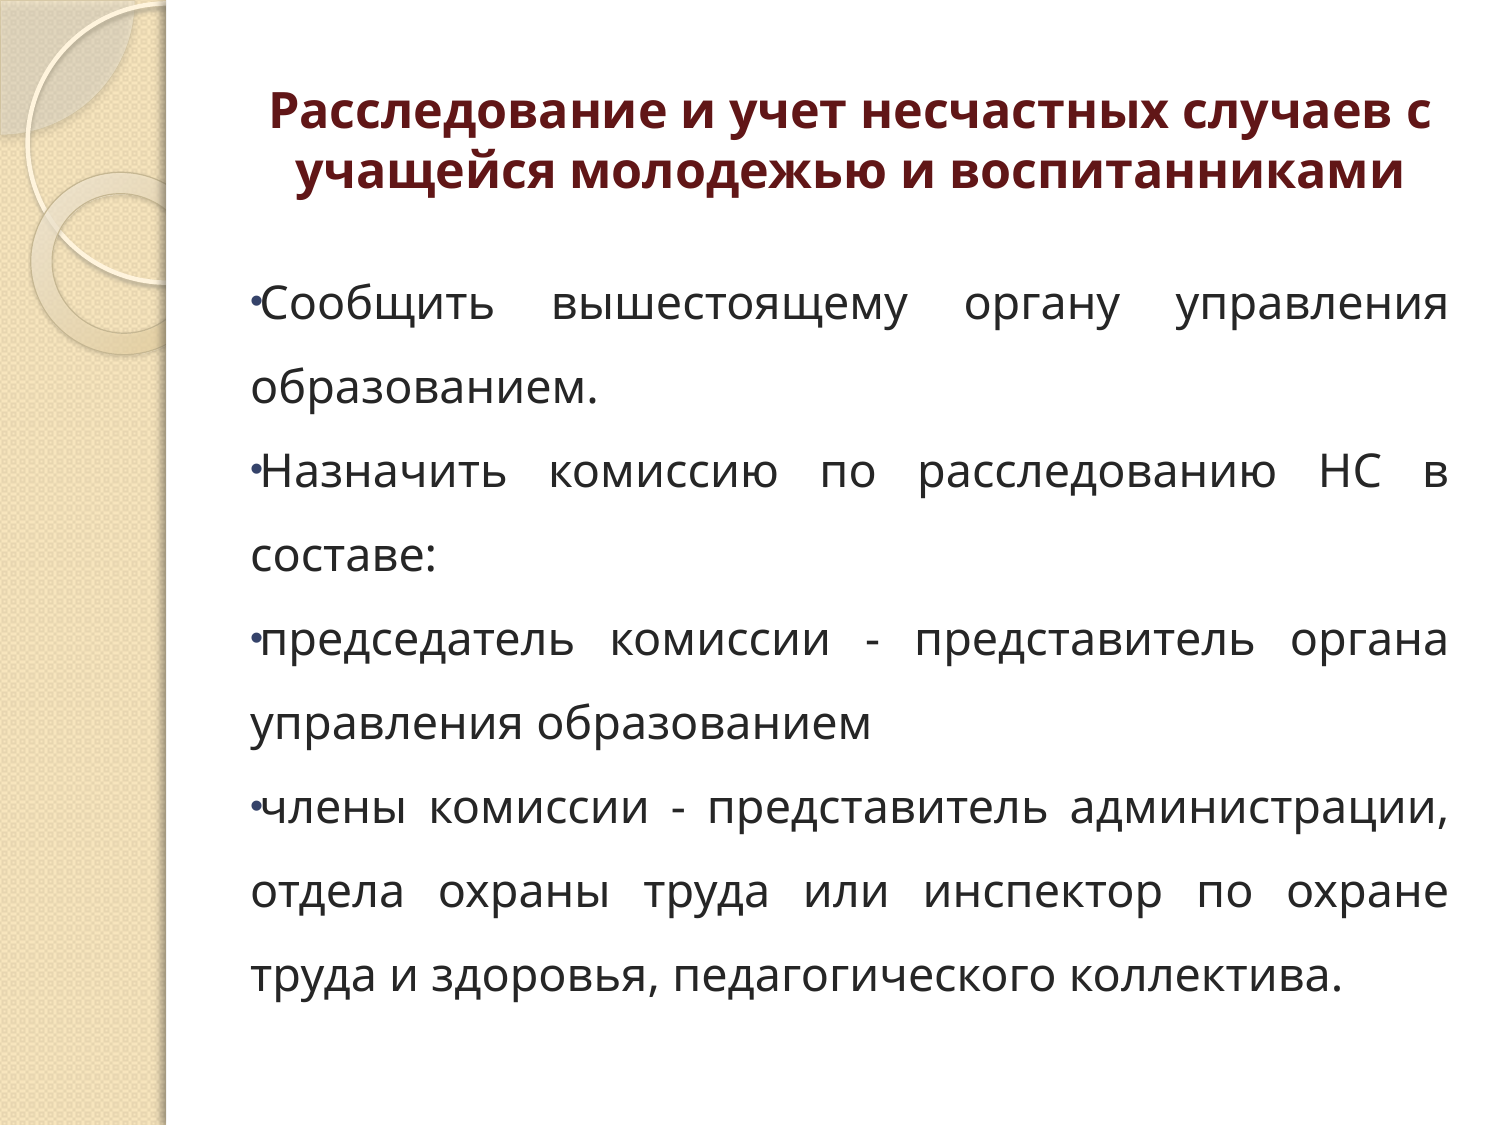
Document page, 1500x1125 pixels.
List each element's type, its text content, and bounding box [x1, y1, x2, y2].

title Расследование и учет несчастных случаев с учащейся молодежью и воспитанниками [235, 45, 1466, 233]
list Сообщить вышестоящему органу управления образованием. Назначить комиссию по расследованию НС в составе: председатель комиссии - представитель органа управления образованием члены комиссии - представитель администрации, отдела охраны труда или инспектор по охране труда и здоровья, педагогического коллектива. [235, 237, 1466, 1025]
